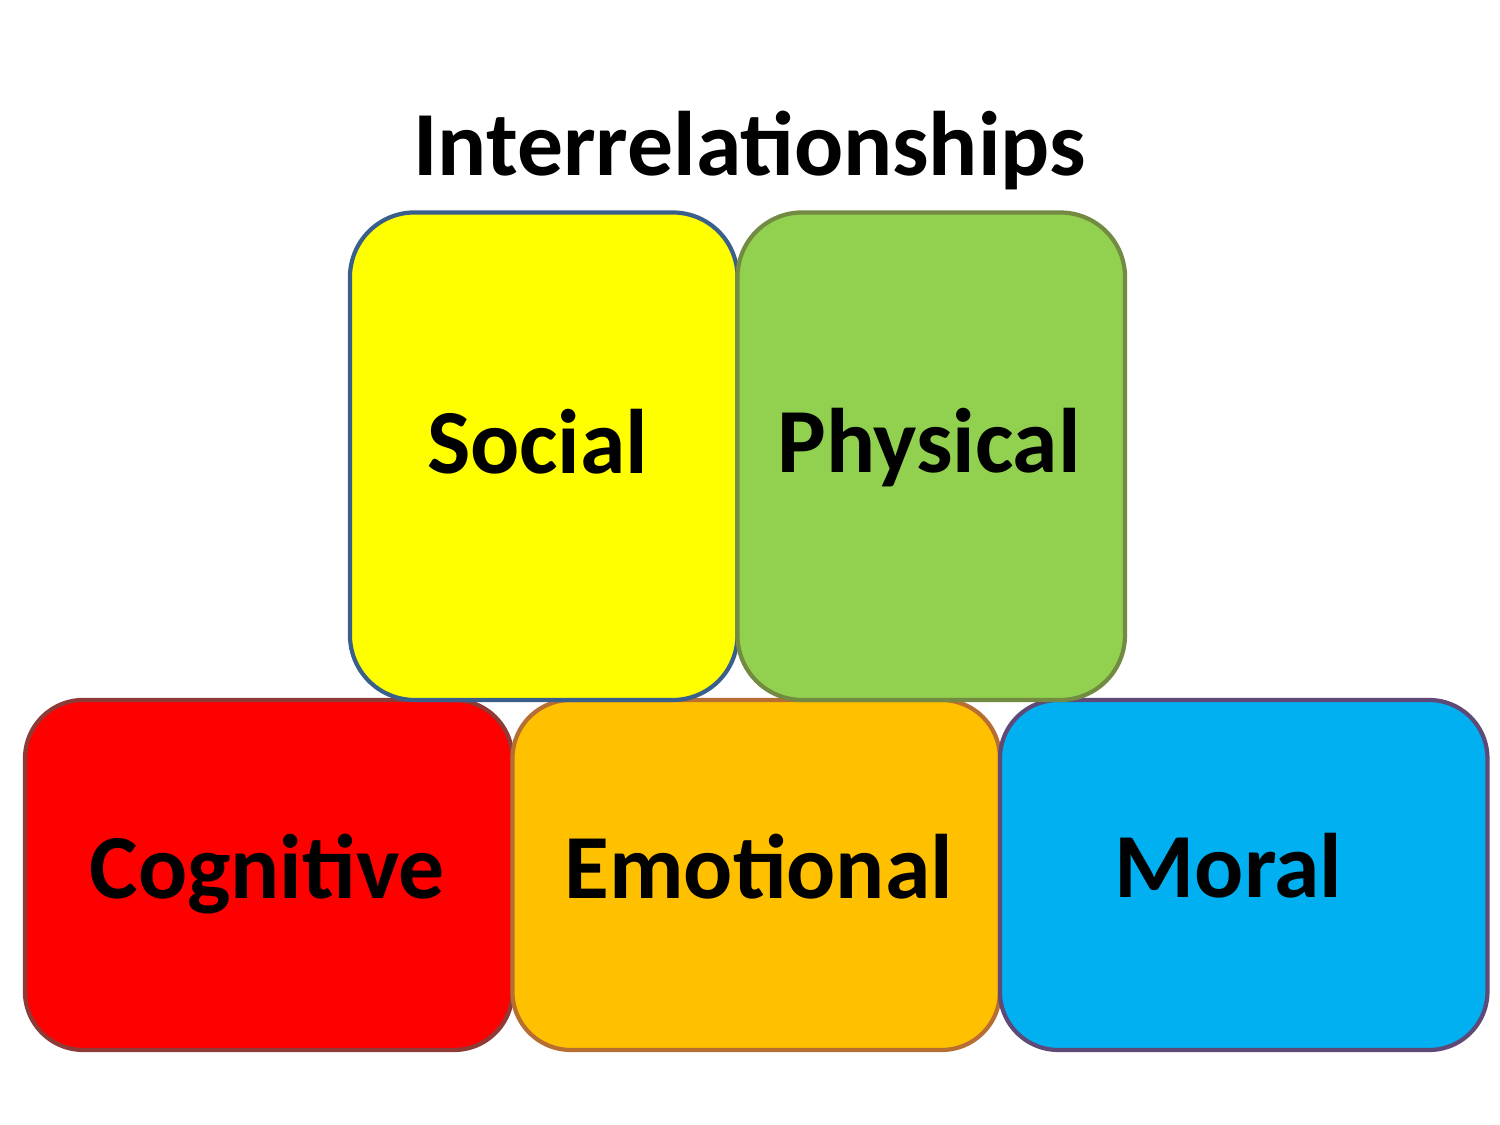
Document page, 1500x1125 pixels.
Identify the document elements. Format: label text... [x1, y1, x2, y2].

text_box [997, 697, 1490, 1053]
text_box [22, 697, 512, 1053]
text_box Cognitive [75, 799, 488, 925]
text_box [510, 697, 1000, 1053]
text_box Physical [762, 373, 1175, 499]
text_box [735, 210, 1128, 374]
text_box Moral [1100, 798, 1500, 924]
text_box Emotional [549, 799, 1000, 925]
title Interrelationships [75, 45, 1425, 233]
text_box [735, 499, 1128, 703]
text_box Social [412, 374, 825, 500]
text_box [347, 210, 737, 703]
